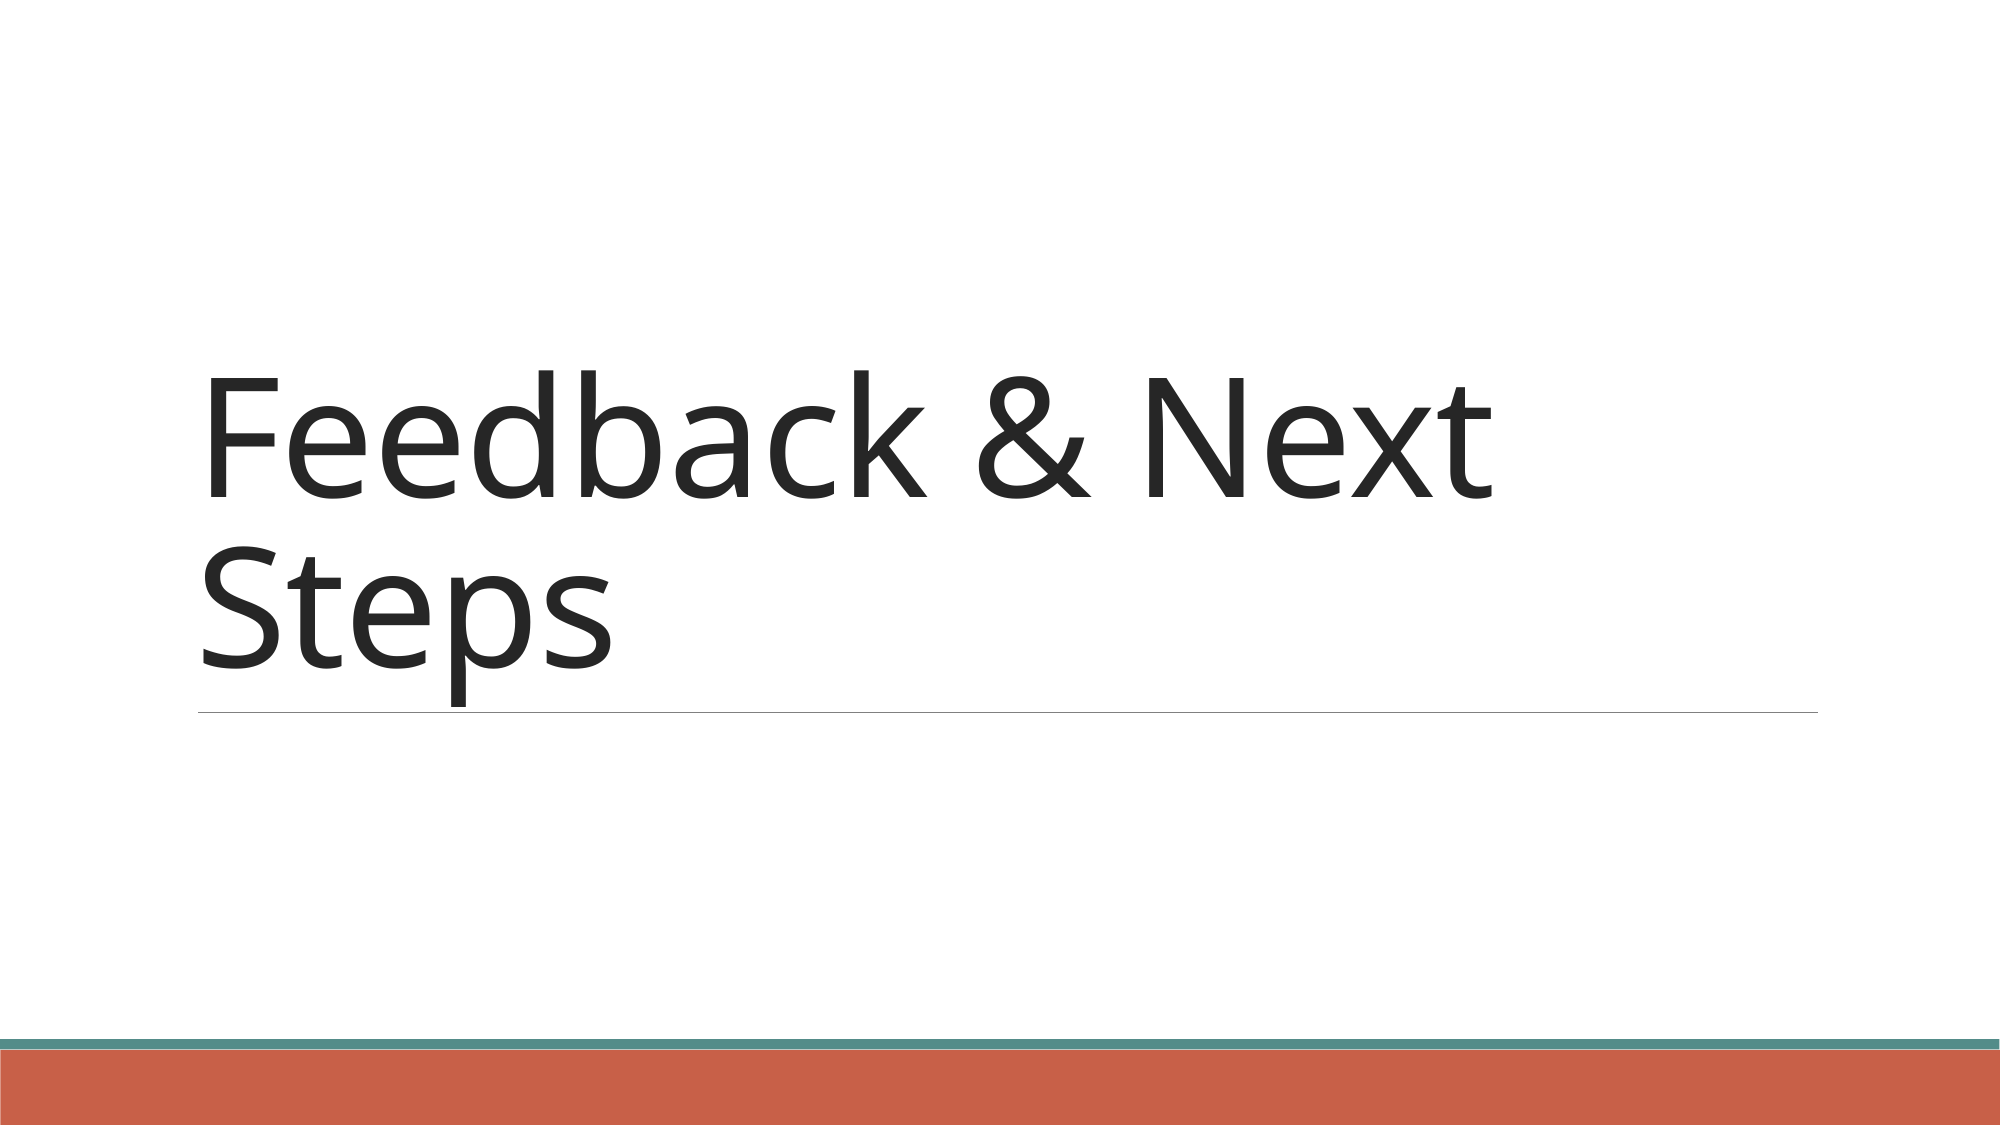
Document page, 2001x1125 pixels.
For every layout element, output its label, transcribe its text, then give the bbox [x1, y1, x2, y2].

title Feedback & Next Steps [180, 124, 1830, 710]
